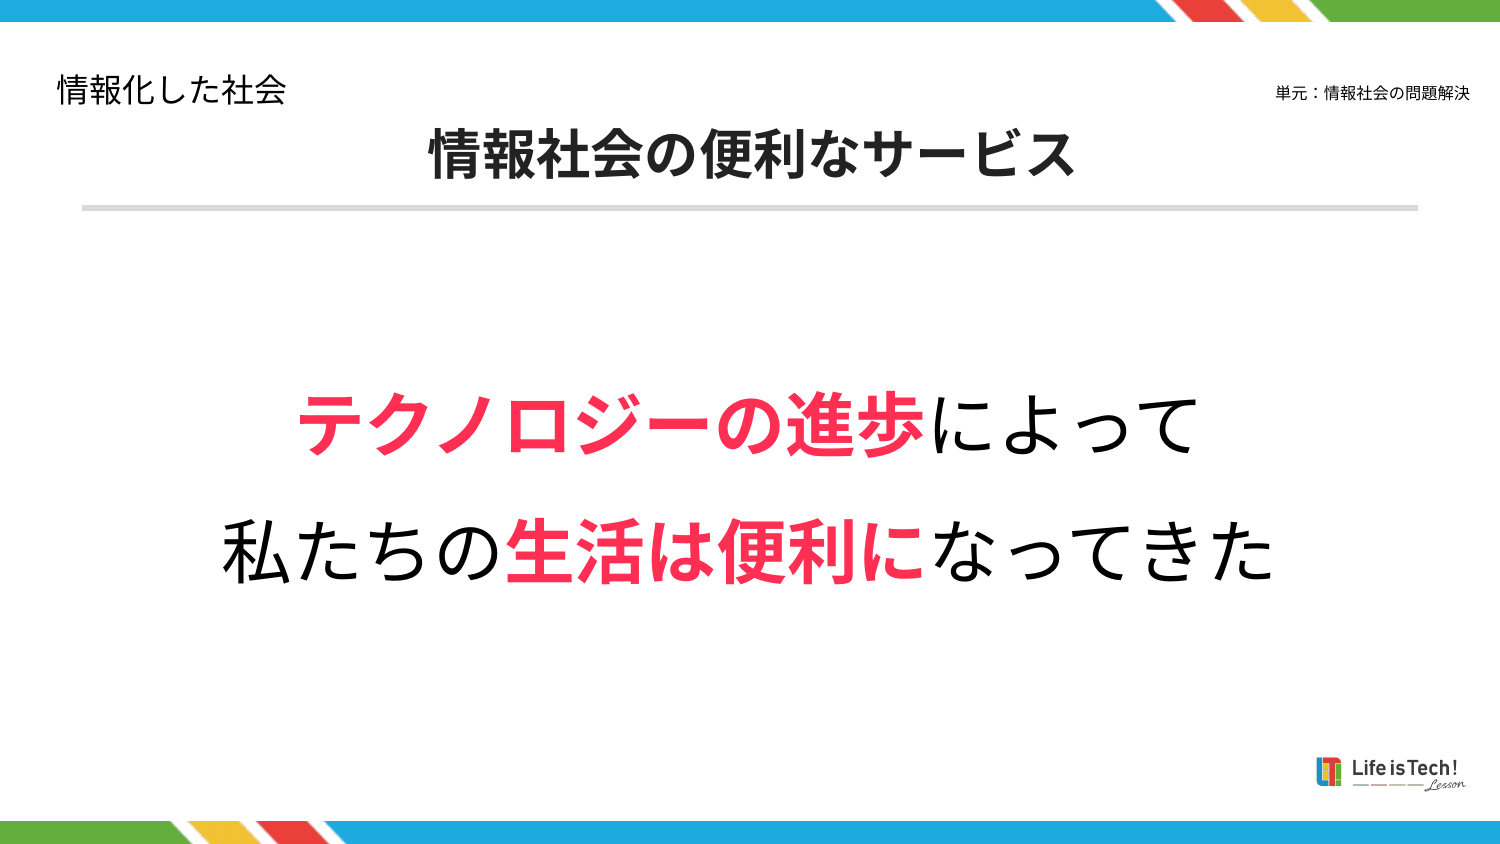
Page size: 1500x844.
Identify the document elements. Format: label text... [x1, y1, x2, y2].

text_box テクノロジーの進歩によって 私たちの生活は便利になってきた [32, 333, 1467, 598]
picture [1310, 746, 1477, 799]
title 情報化した社会 [41, 72, 867, 125]
picture [0, 0, 1500, 22]
text_box 単元：情報社会の問題解決 [1202, 73, 1486, 113]
picture [0, 821, 1500, 844]
text_box 情報社会の便利なサービス [36, 107, 1471, 199]
